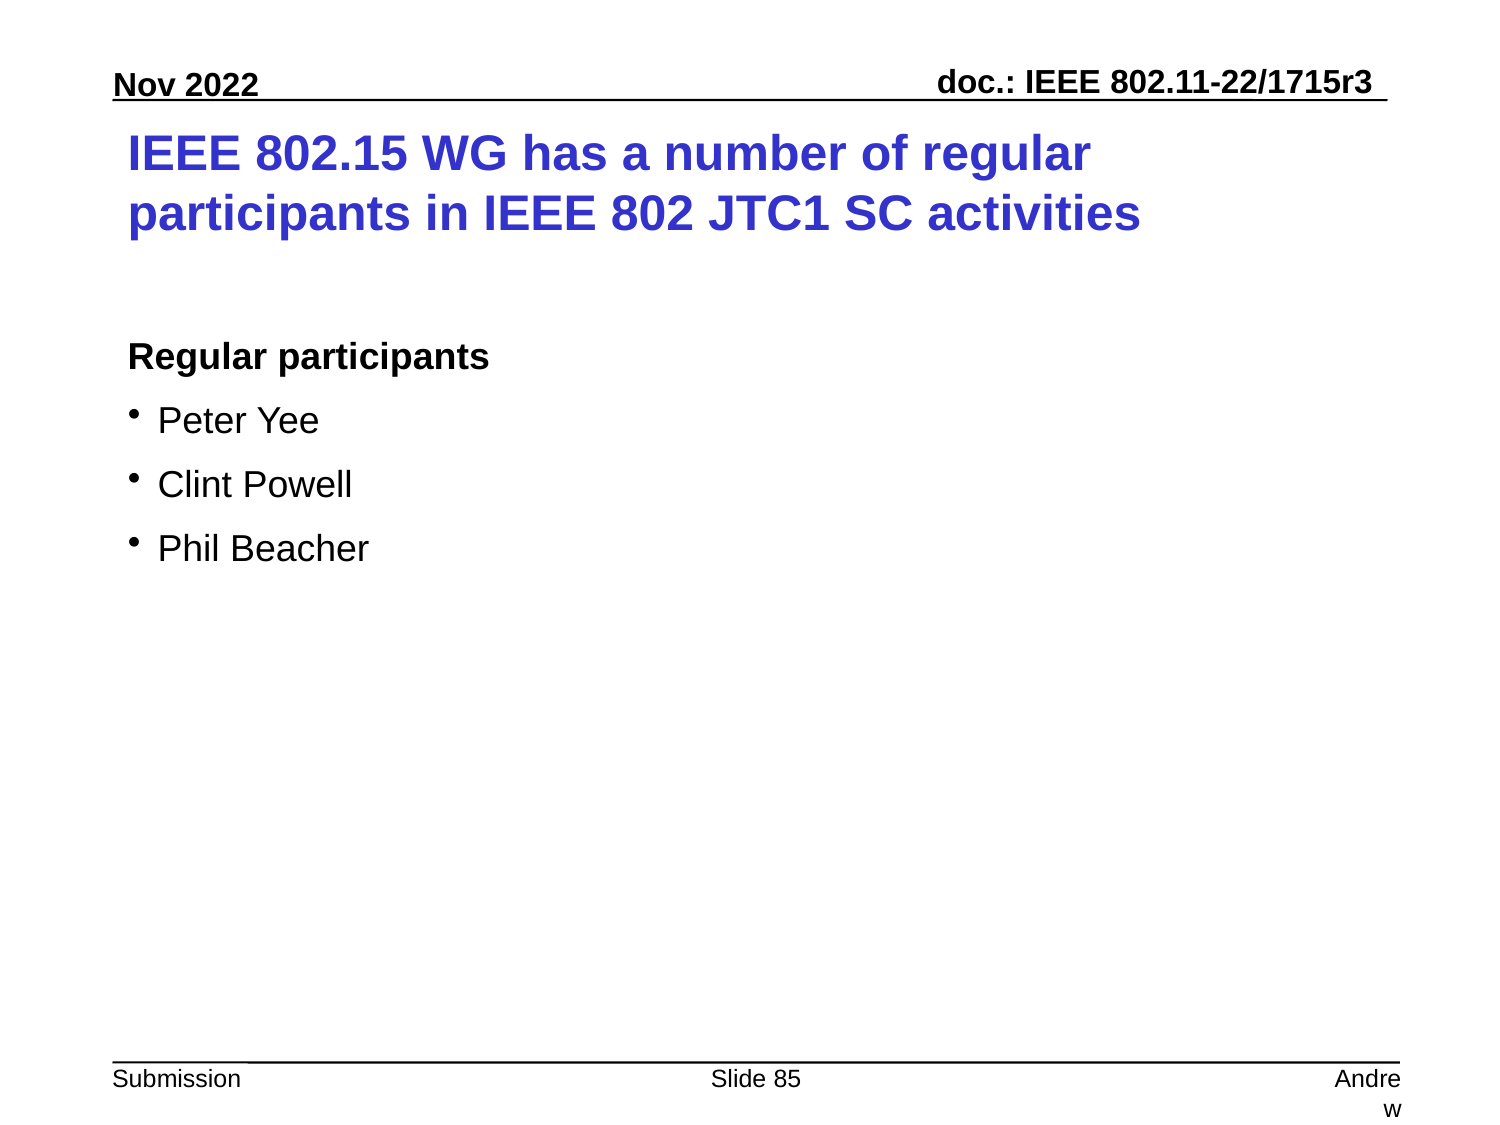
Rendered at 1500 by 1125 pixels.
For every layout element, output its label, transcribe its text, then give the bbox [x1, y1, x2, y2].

slide_number Slide 85 [709, 1061, 803, 1093]
title IEEE 802.15 WG has a number of regular participants in IEEE 802 JTC1 SC activities [112, 112, 1388, 288]
footer Andrew Myles, Cisco [1320, 1061, 1402, 1093]
list Regular participants Peter Yee Clint Powell Phil Beacher [112, 324, 1388, 1000]
